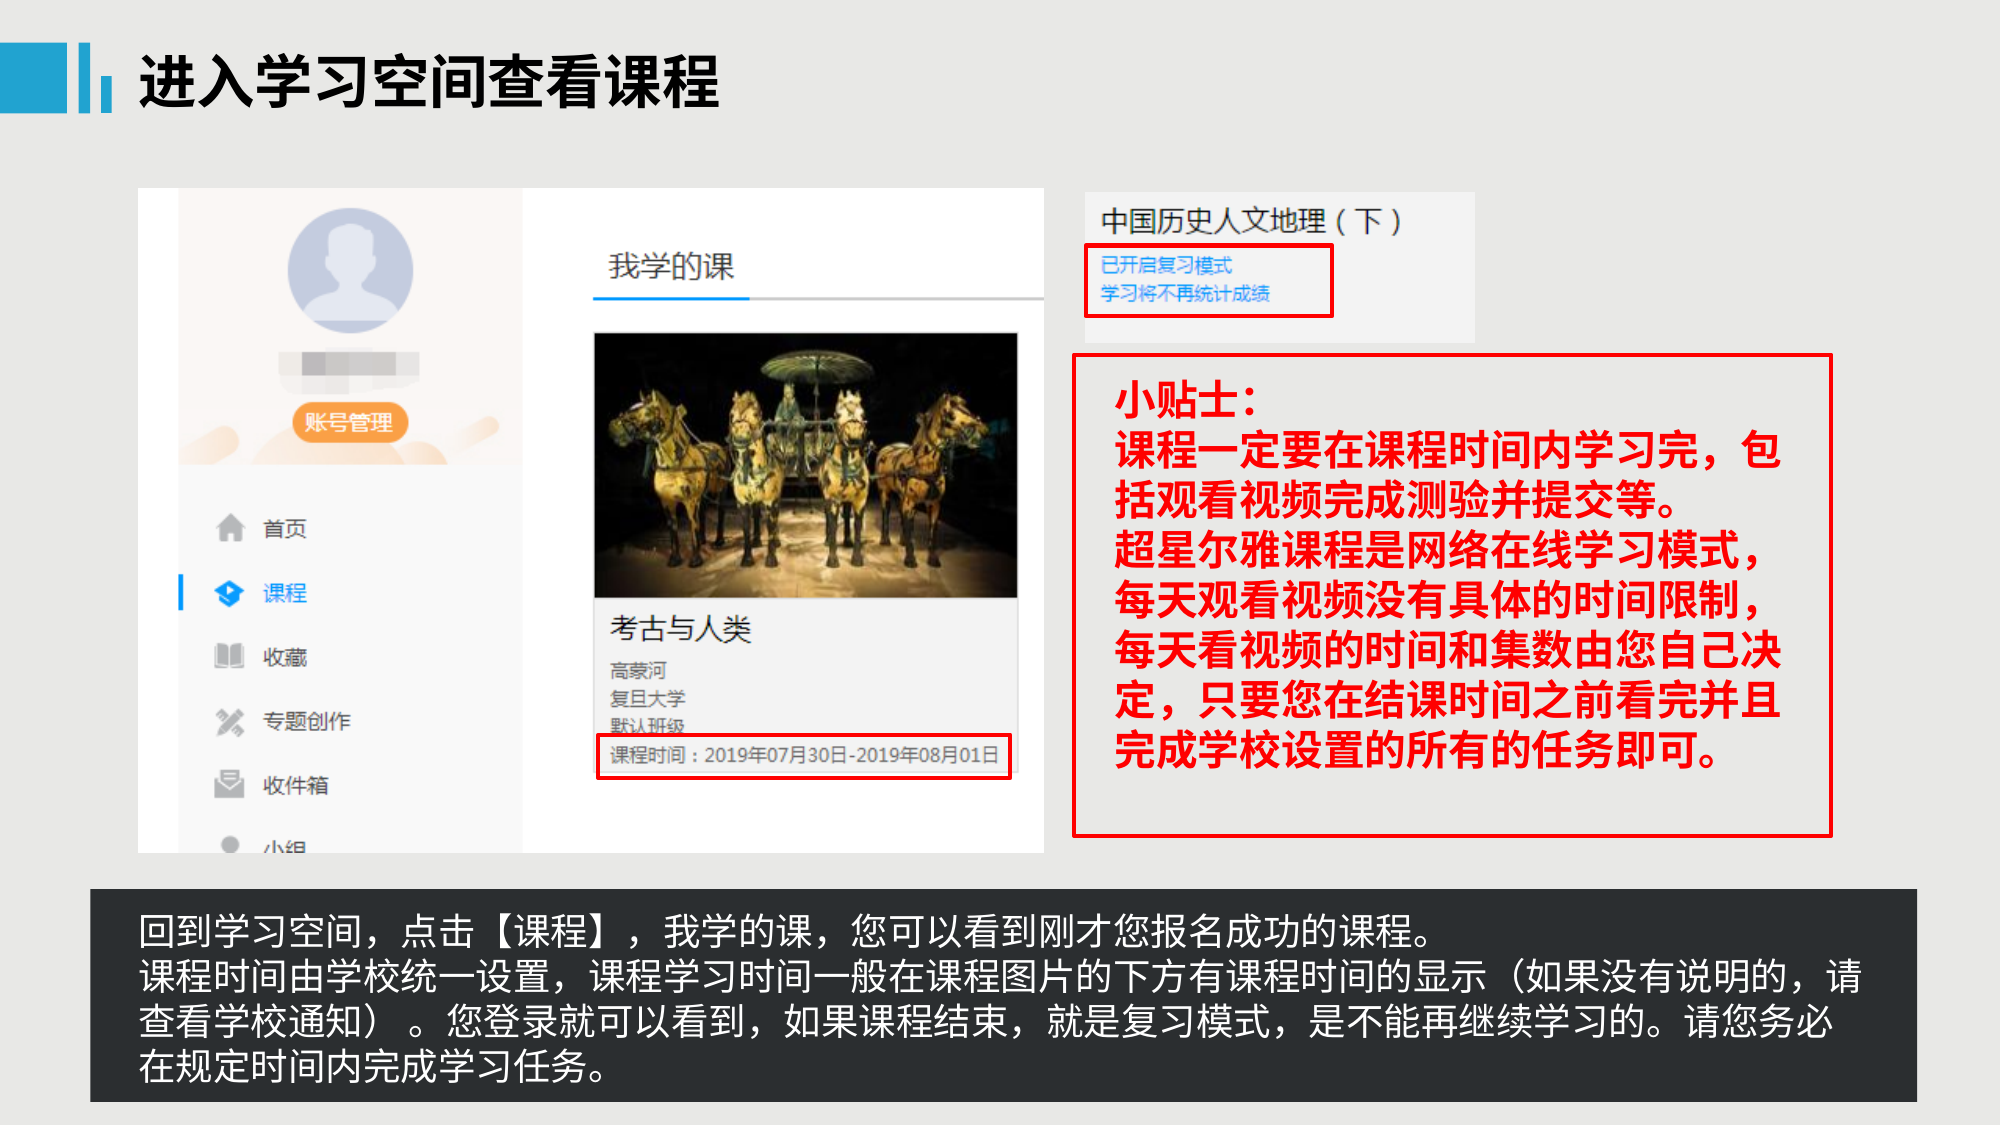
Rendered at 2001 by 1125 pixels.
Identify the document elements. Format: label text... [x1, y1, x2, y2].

text_box [77, 41, 92, 116]
text_box [99, 74, 114, 115]
text_box [88, 887, 1919, 1104]
text_box [1072, 353, 1833, 838]
text_box [0, 41, 69, 116]
text_box 回到学习空间，点击【课程】，我学的课，您可以看到刚才您报名成功的课程。 课程时间由学校统一设置，课程学习时间一般在课程图片的下方有课程时间的显示（如果没有说明的，请查看学校通知） 。您登录就可以看到，如果课程结束，就是复习模式，是不能再继续学习的。请您务必在规定时间内完成学习任务。 [123, 900, 1885, 1096]
text_box 小贴士： 课程一定要在课程时间内学习完，包括观看视频完成测验并提交等。 超星尔雅课程是网络在线学习模式，每天观看视频没有具体的时间限制，每天看视频的时间和集数由您自己决定，只要您在结课时间之前看完并且完成学校设置的所有的任务即可。 [1099, 366, 1811, 782]
picture [1085, 191, 1475, 343]
picture [138, 188, 1044, 854]
text_box 进入学习空间查看课程 [123, 38, 818, 124]
